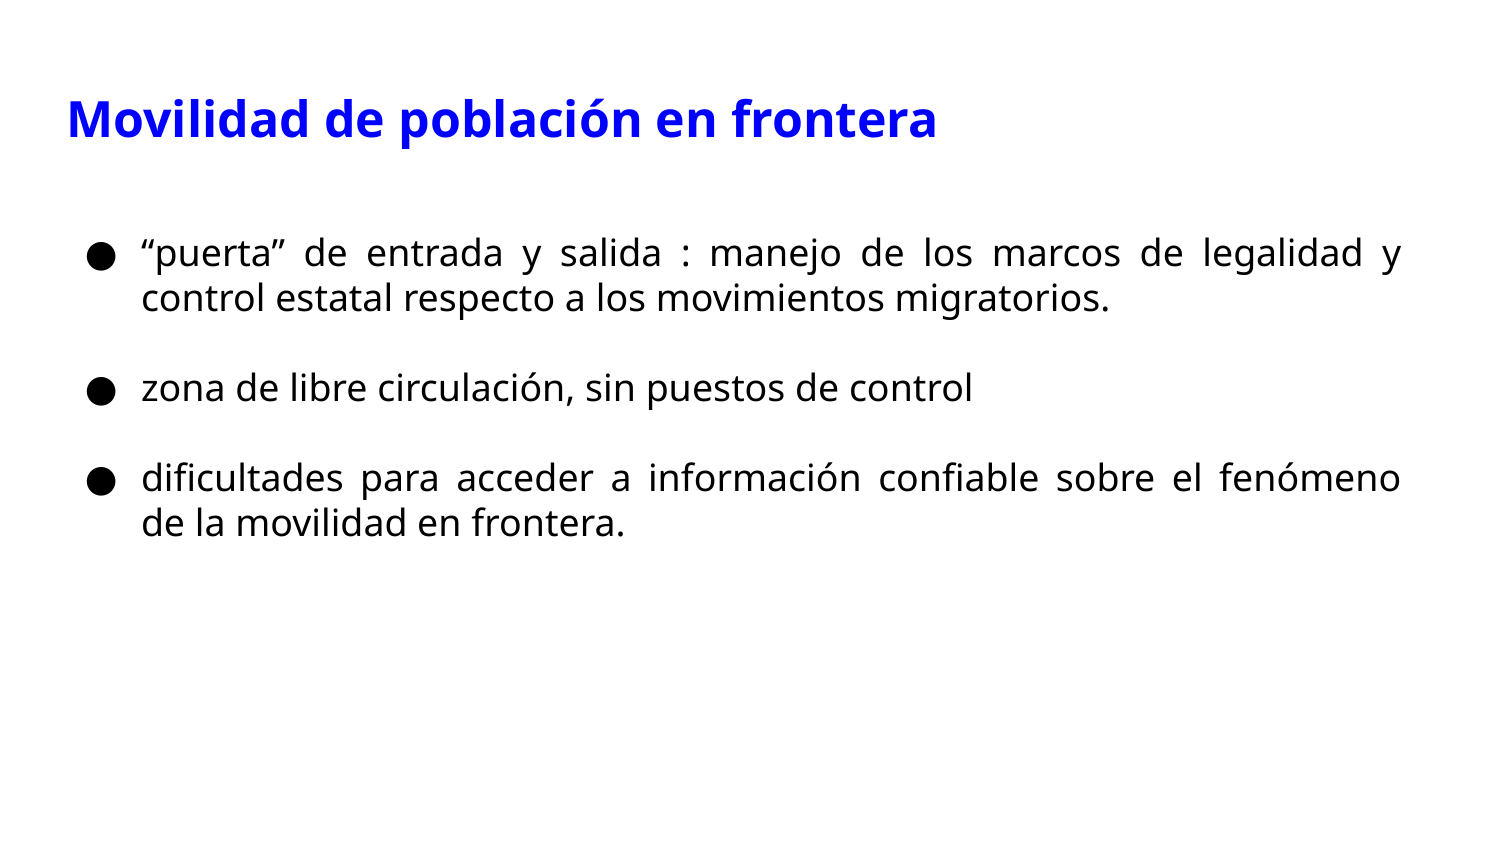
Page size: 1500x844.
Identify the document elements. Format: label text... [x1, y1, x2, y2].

title Movilidad de población en frontera [51, 72, 1449, 189]
text_box “puerta” de entrada y salida : manejo de los marcos de legalidad y control estatal respecto a los movimientos migratorios. zona de libre circulación, sin puestos de control dificultades para acceder a información confiable sobre el fenómeno de la movilidad en frontera. [51, 214, 1418, 632]
